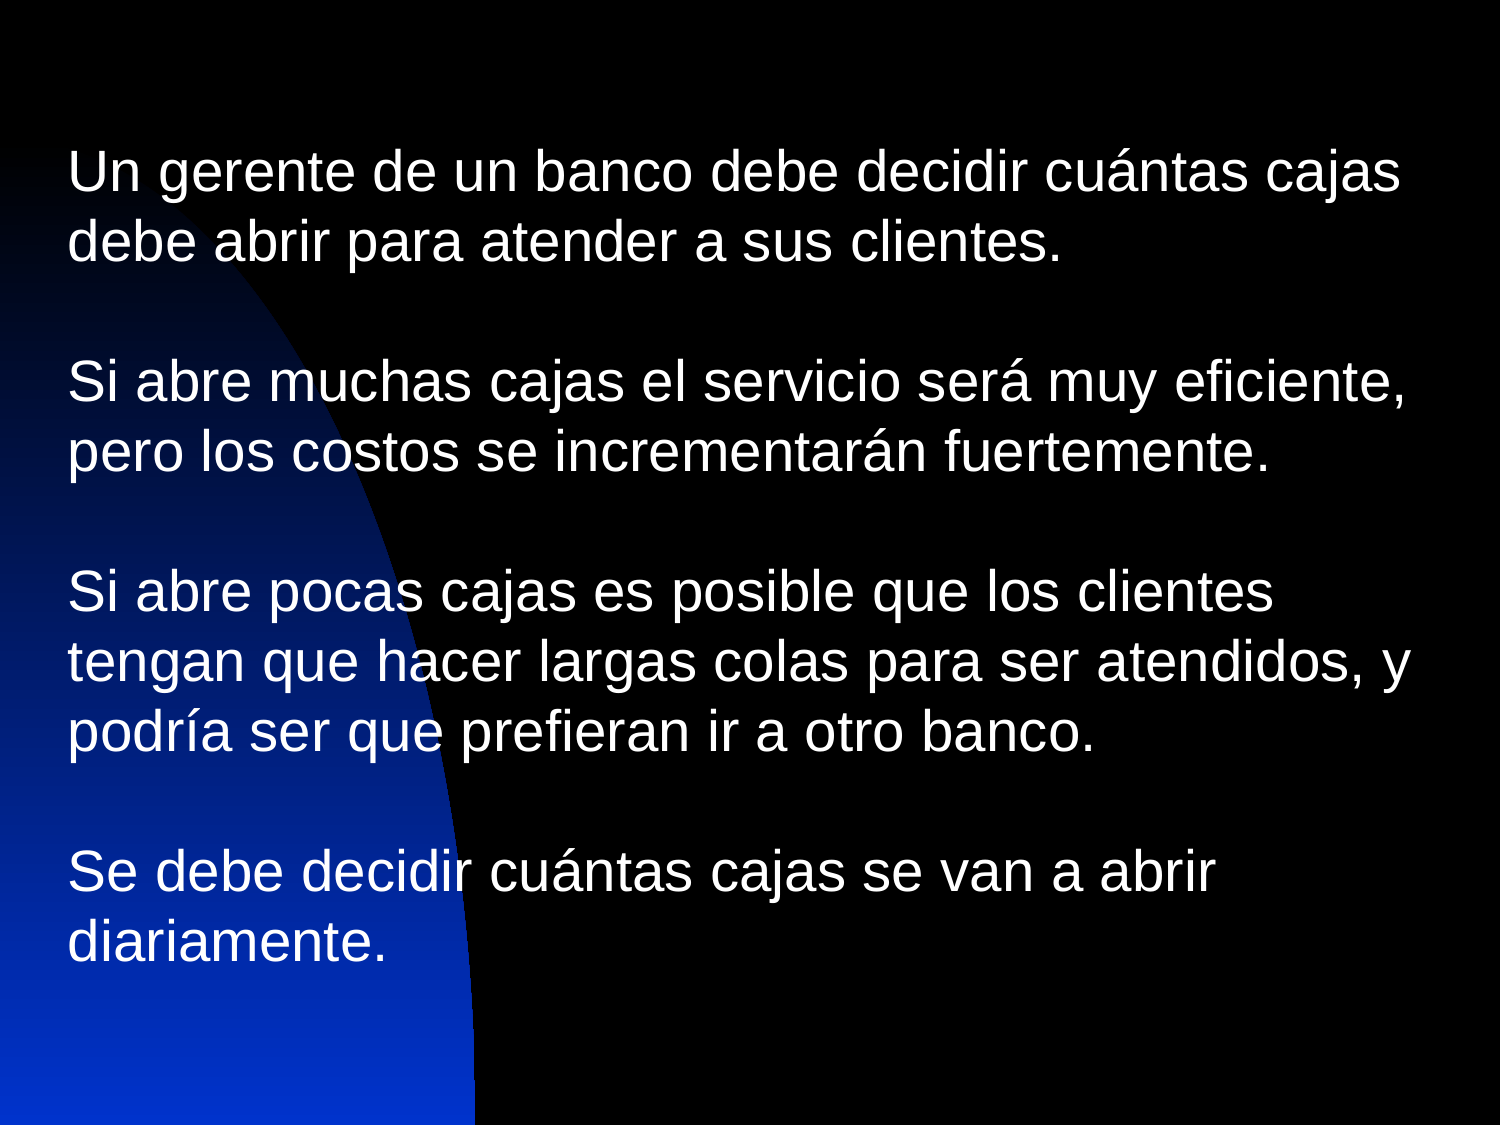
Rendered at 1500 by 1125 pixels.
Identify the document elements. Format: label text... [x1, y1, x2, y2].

text_box Un gerente de un banco debe decidir cuántas cajas debe abrir para atender a sus clientes. Si abre muchas cajas el servicio será muy eficiente, pero los costos se incrementarán fuertemente. Si abre pocas cajas es posible que los clientes tengan que hacer largas colas para ser atendidos, y podría ser que prefieran ir a otro banco. Se debe decidir cuántas cajas se van a abrir diariamente. [53, 125, 1436, 980]
